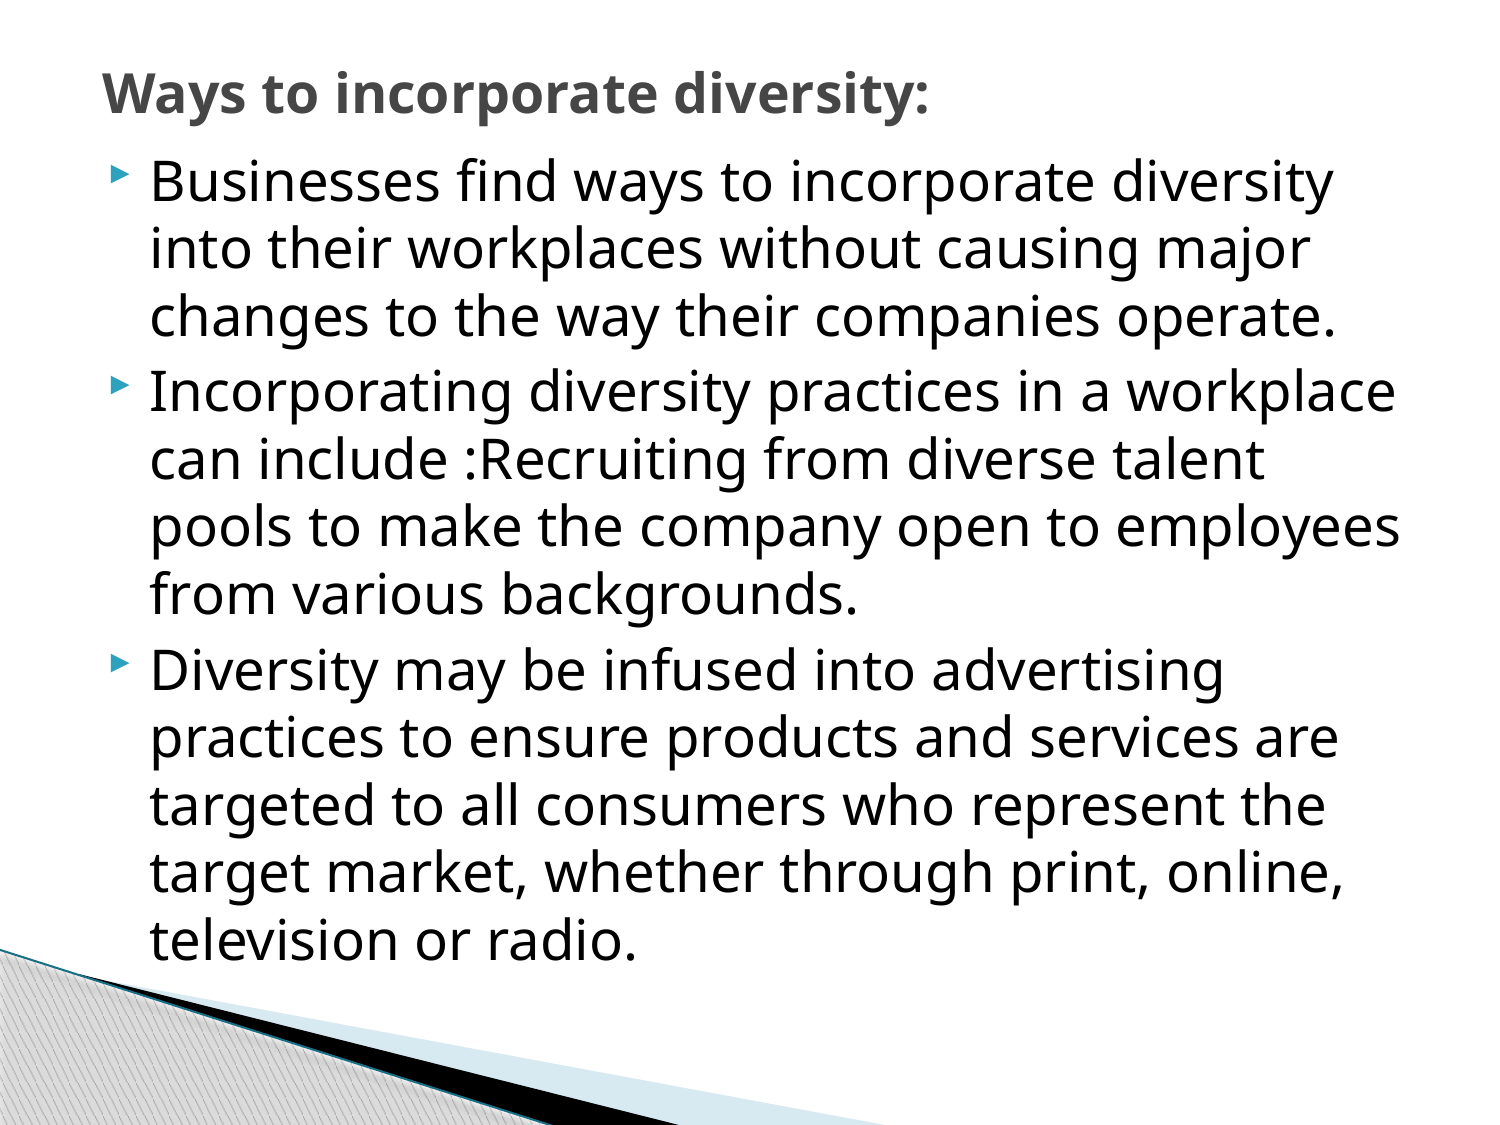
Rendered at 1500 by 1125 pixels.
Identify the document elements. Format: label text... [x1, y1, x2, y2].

title Ways to incorporate diversity: [87, 50, 1438, 200]
list Businesses find ways to incorporate diversity into their workplaces without causing major changes to the way their companies operate. Incorporating diversity practices in a workplace can include :Recruiting from diverse talent pools to make the company open to employees from various backgrounds. Diversity may be infused into advertising practices to ensure products and services are targeted to all consumers who represent the target market, whether through print, online, television or radio. [75, 137, 1425, 986]
